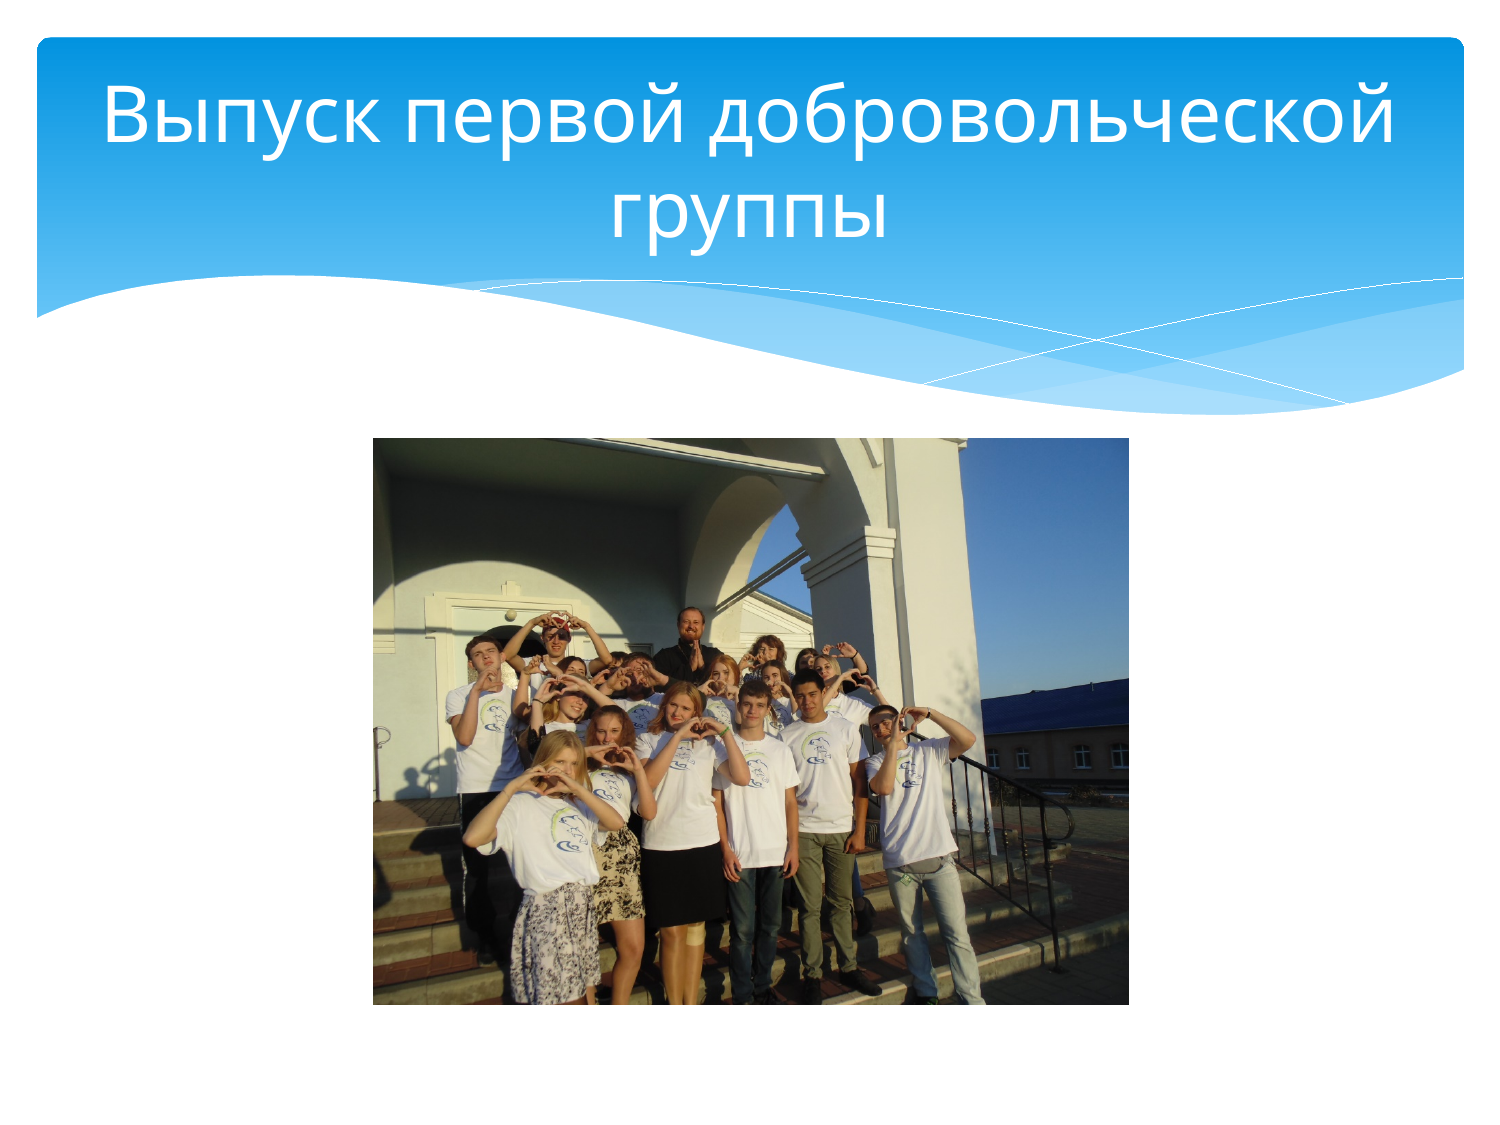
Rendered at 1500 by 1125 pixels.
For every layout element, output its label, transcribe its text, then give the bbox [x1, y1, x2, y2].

title Выпуск первой добровольческой группы [75, 55, 1425, 261]
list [372, 438, 1129, 1006]
